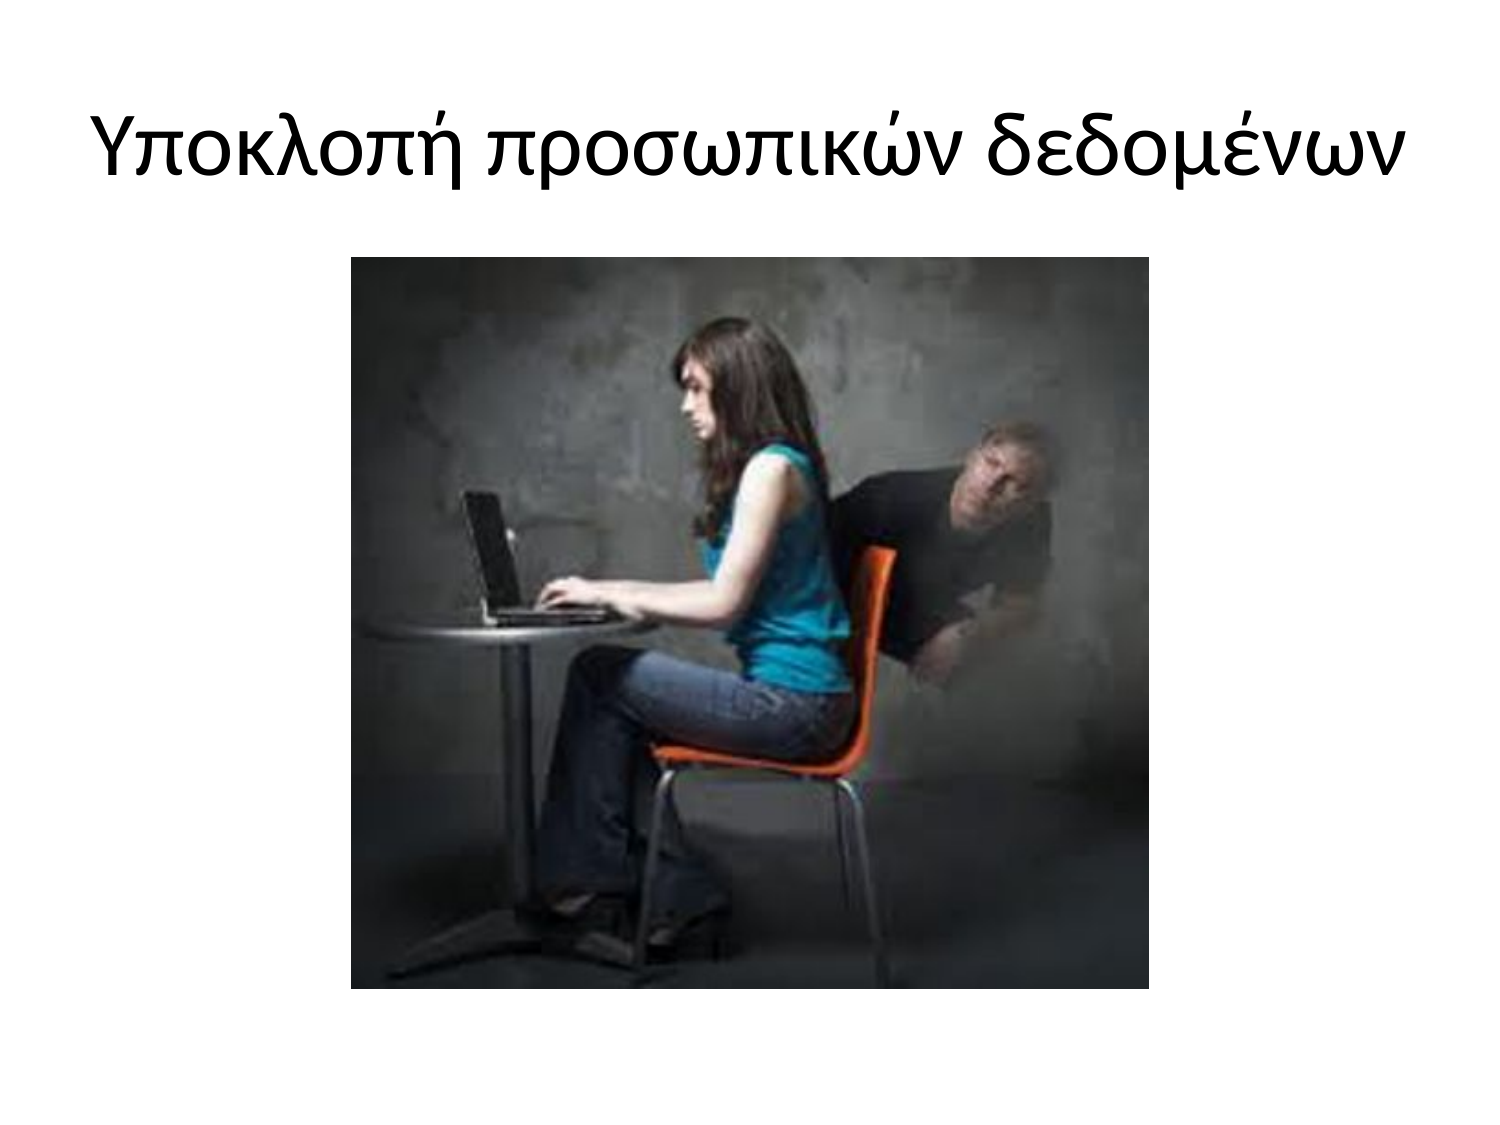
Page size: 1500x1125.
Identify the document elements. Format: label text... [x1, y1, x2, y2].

title Υποκλοπή προσωπικών δεδομένων [75, 45, 1425, 233]
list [351, 257, 1149, 989]
